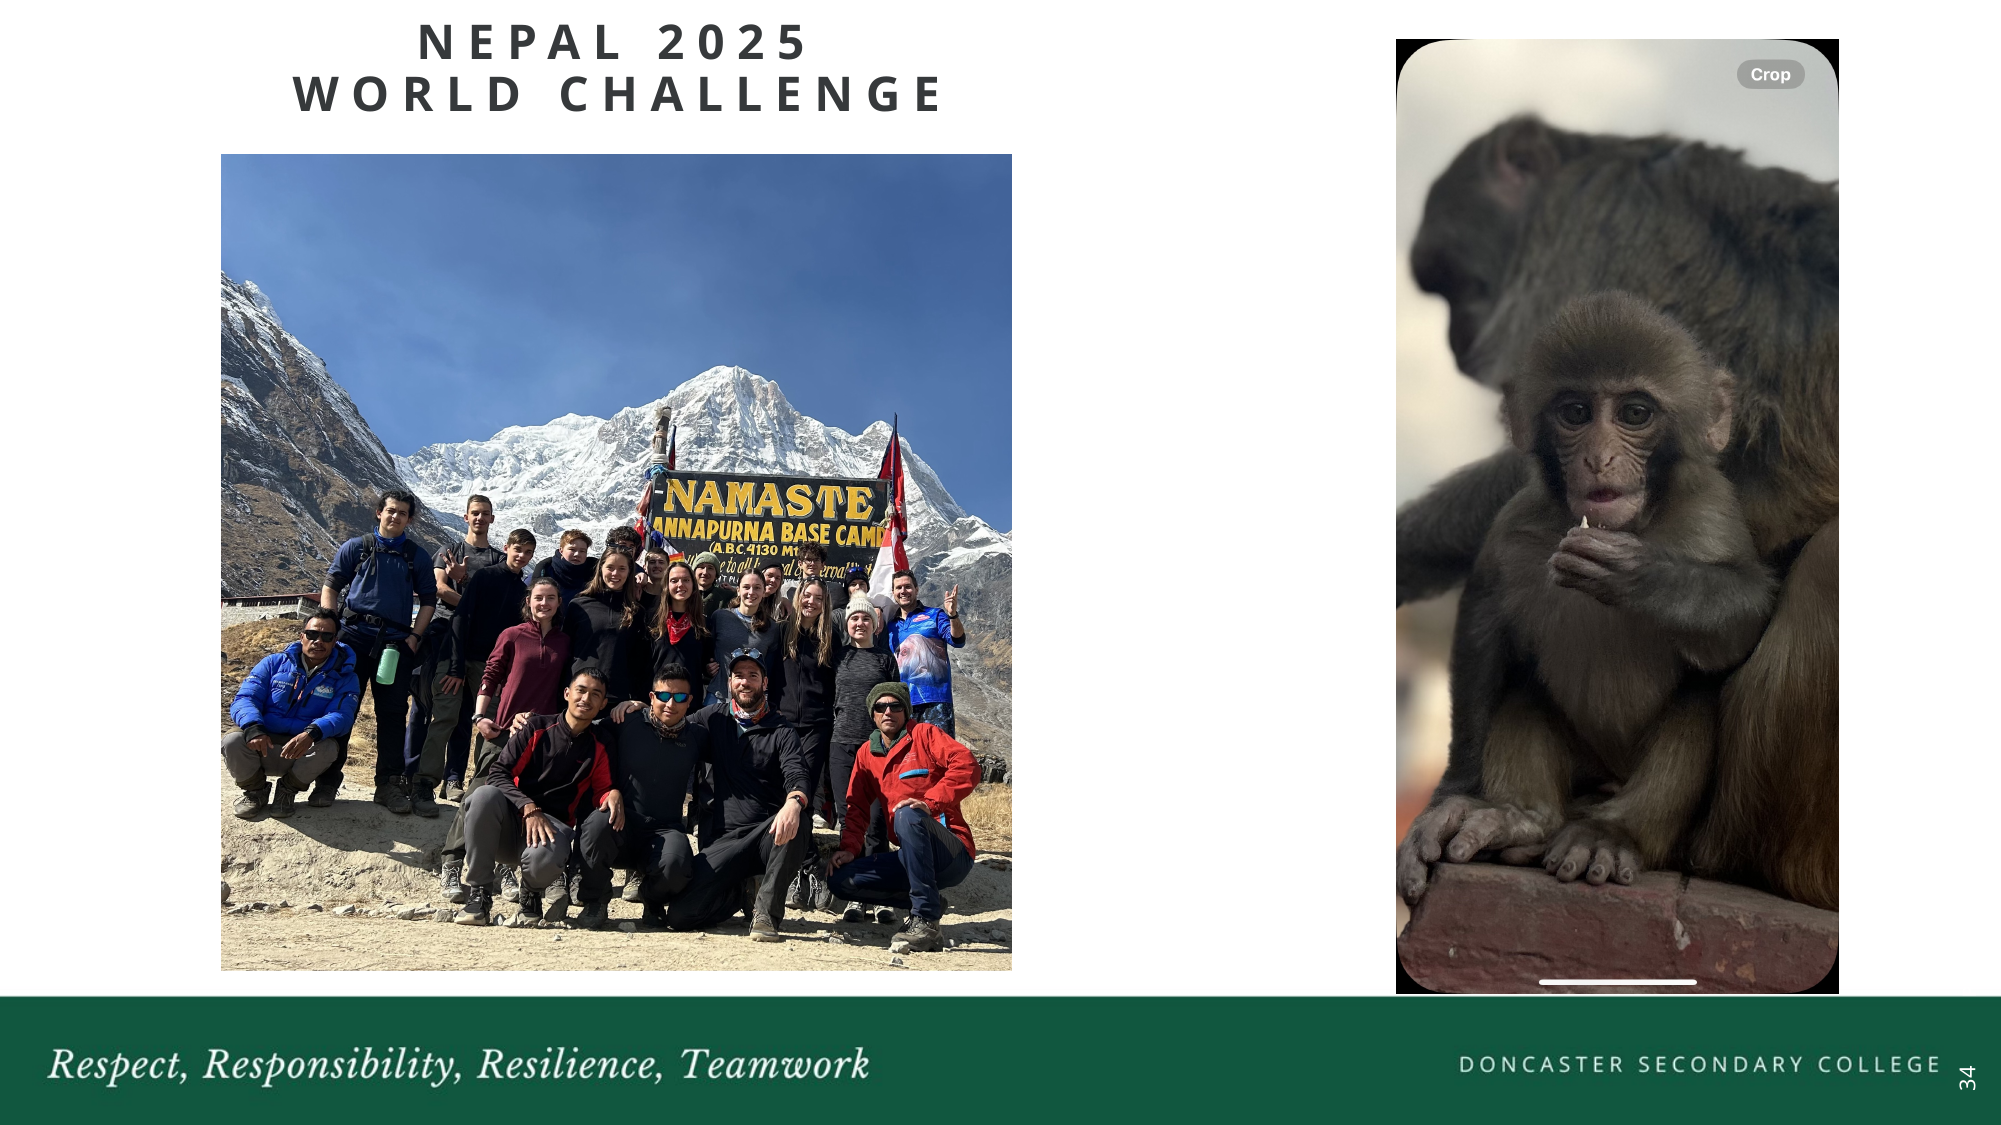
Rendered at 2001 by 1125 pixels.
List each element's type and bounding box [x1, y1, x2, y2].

list [1396, 39, 1839, 994]
picture [0, 0, 2001, 1125]
